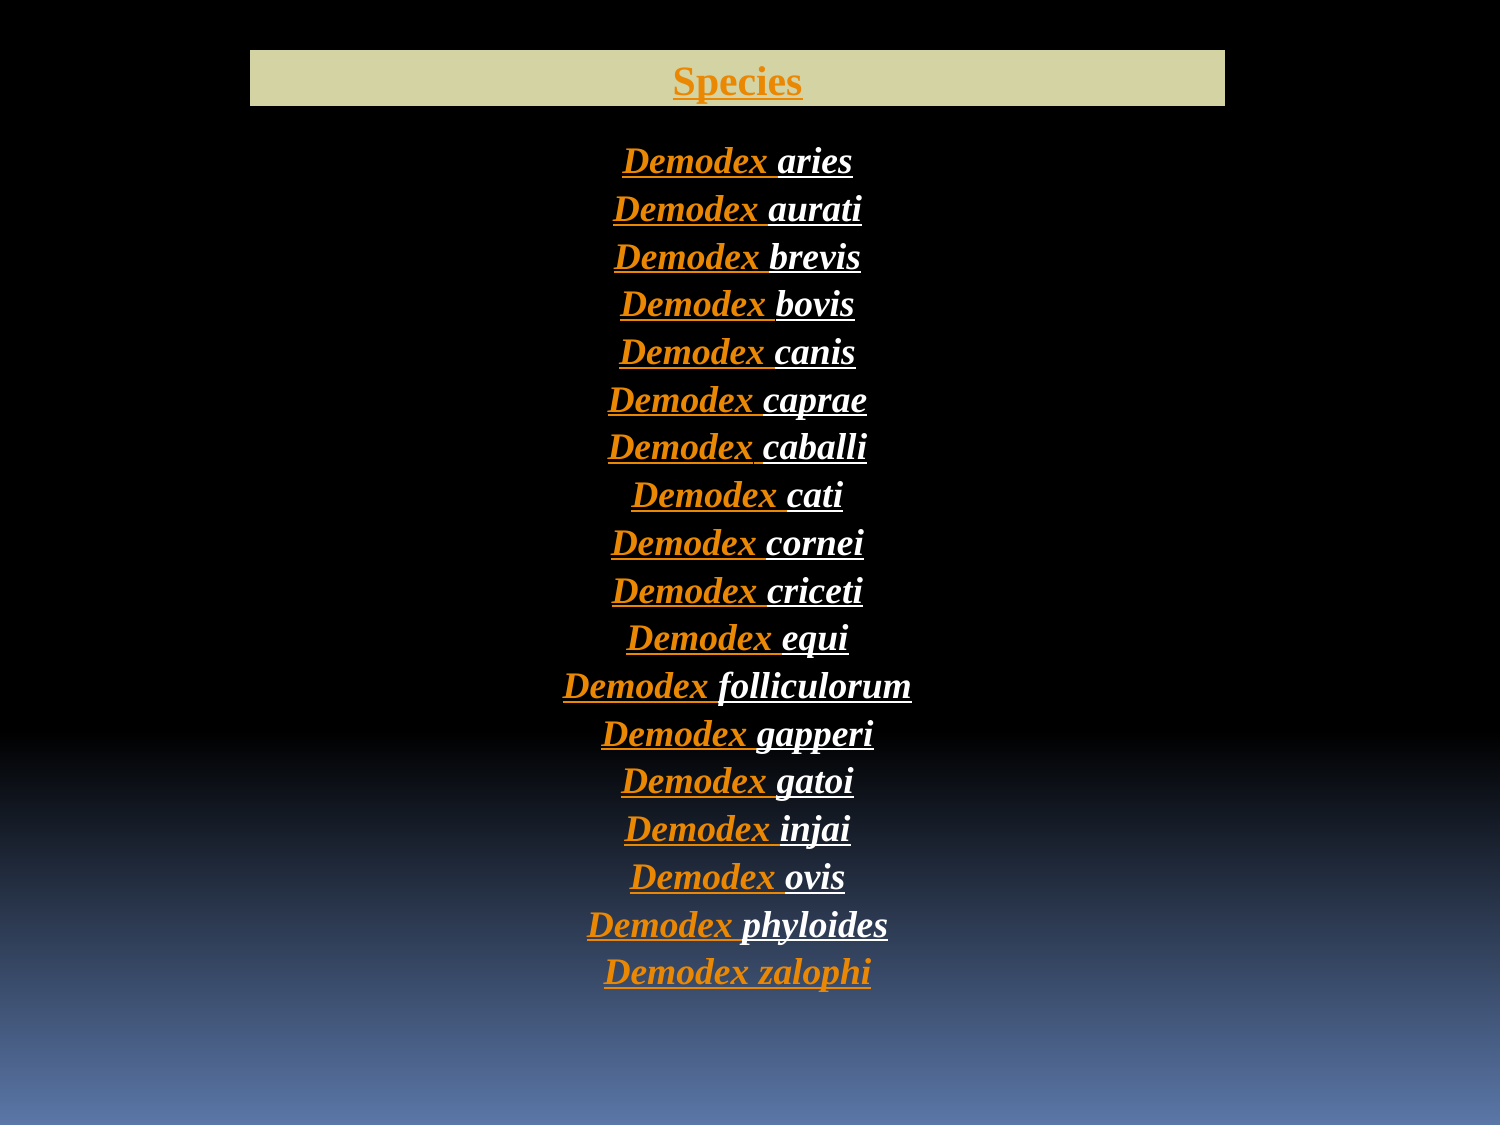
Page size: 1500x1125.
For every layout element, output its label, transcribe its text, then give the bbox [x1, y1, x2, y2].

table_header Species [250, 50, 1225, 106]
table_cell Demodex aries Demodex aurati Demodex brevis Demodex bovis Demodex canis Demodex caprae Demodex caballi Demodex cati Demodex cornei Demodex criceti Demodex equi Demodex folliculorum Demodex gapperi Demodex gatoi Demodex injai Demodex ovis Demodex phyloides Demodex zalophi [250, 106, 1225, 1021]
